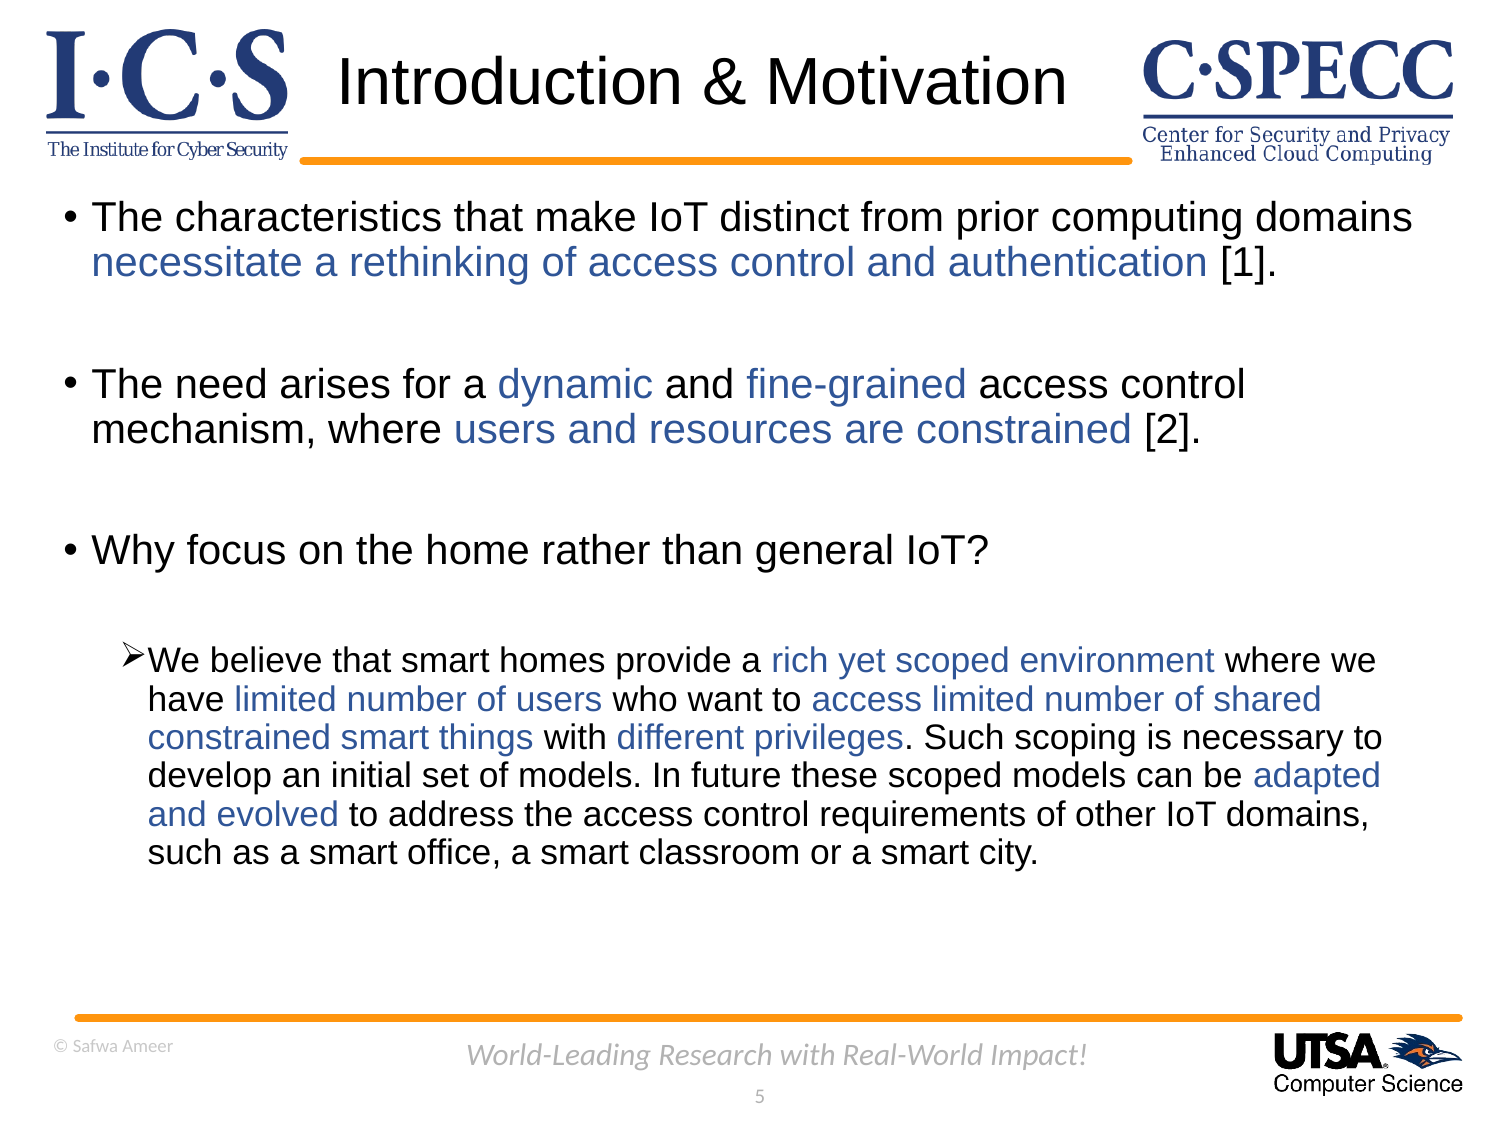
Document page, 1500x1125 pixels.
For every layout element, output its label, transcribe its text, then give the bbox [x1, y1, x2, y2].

list The characteristics that make IoT distinct from prior computing domains necessitate a rethinking of access control and authentication [1]. The need arises for a dynamic and ﬁne-grained access control mechanism, where users and resources are constrained [2]. Why focus on the home rather than general IoT? We believe that smart homes provide a rich yet scoped environment where we have limited number of users who want to access limited number of shared constrained smart things with different privileges. Such scoping is necessary to develop an initial set of models. In future these scoped models can be adapted and evolved to address the access control requirements of other IoT domains, such as a smart office, a smart classroom or a smart city. [48, 188, 1447, 1014]
slide_number © Safwa Ameer [37, 1018, 450, 1073]
footer World-Leading Research with Real-World Impact! [450, 1023, 1105, 1084]
slide_number 5 [719, 1084, 781, 1125]
picture [1264, 1022, 1473, 1098]
picture [1143, 40, 1453, 165]
title Introduction & Motivation [298, 51, 1108, 127]
picture [46, 29, 288, 160]
